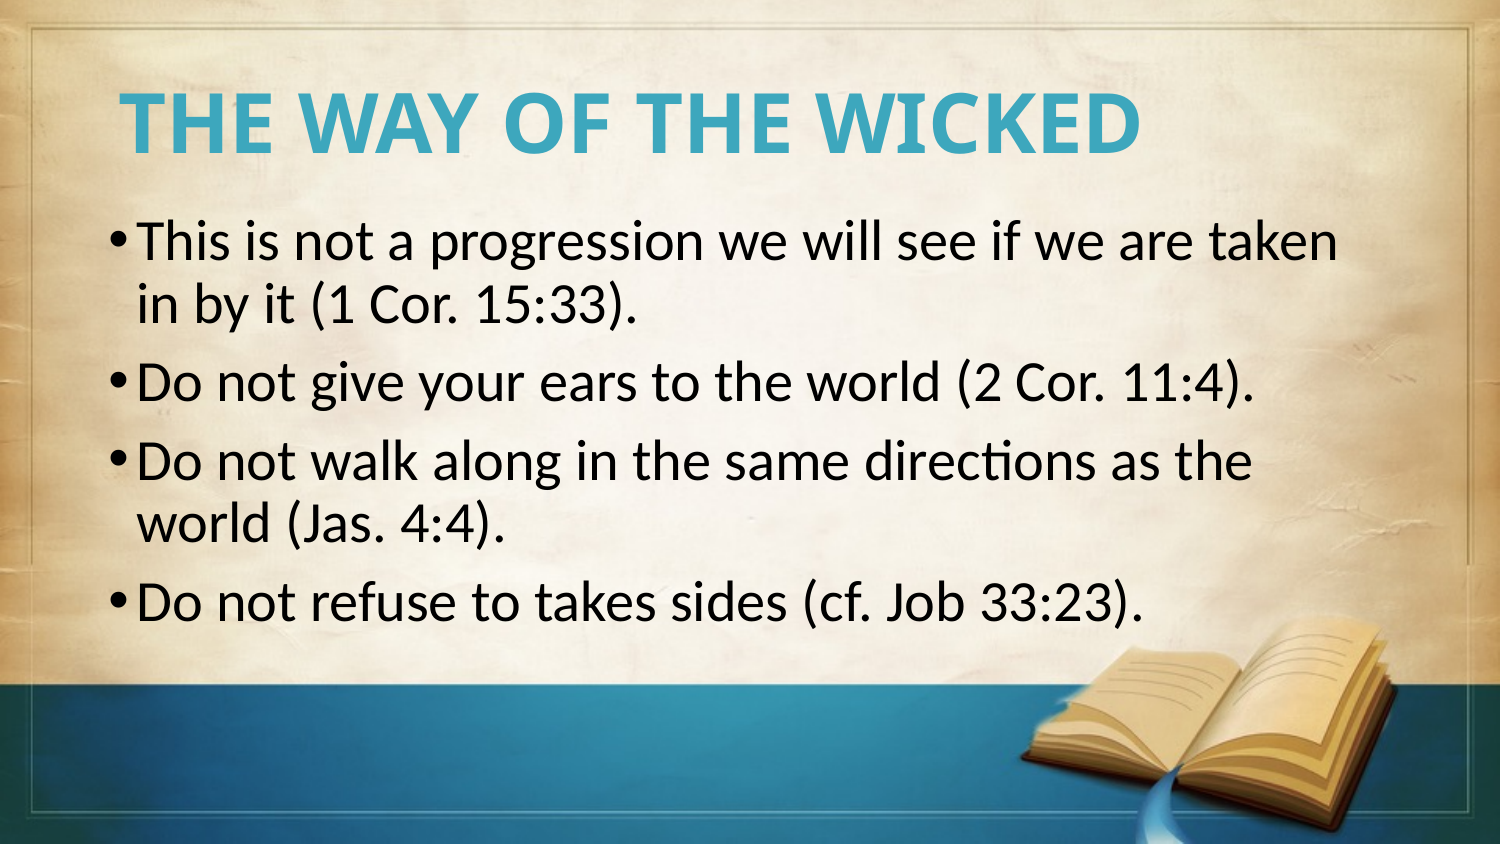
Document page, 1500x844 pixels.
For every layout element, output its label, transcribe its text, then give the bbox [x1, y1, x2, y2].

picture [0, 0, 1500, 844]
list This is not a progression we will see if we are taken in by it (1 Cor. 15:33). Do not give your ears to the world (2 Cor. 11:4). Do not walk along in the same directions as the world (Jas. 4:4). Do not refuse to takes sides (cf. Job 33:23). [93, 202, 1388, 694]
title THE WAY OF THE WICKED [103, 44, 1397, 208]
